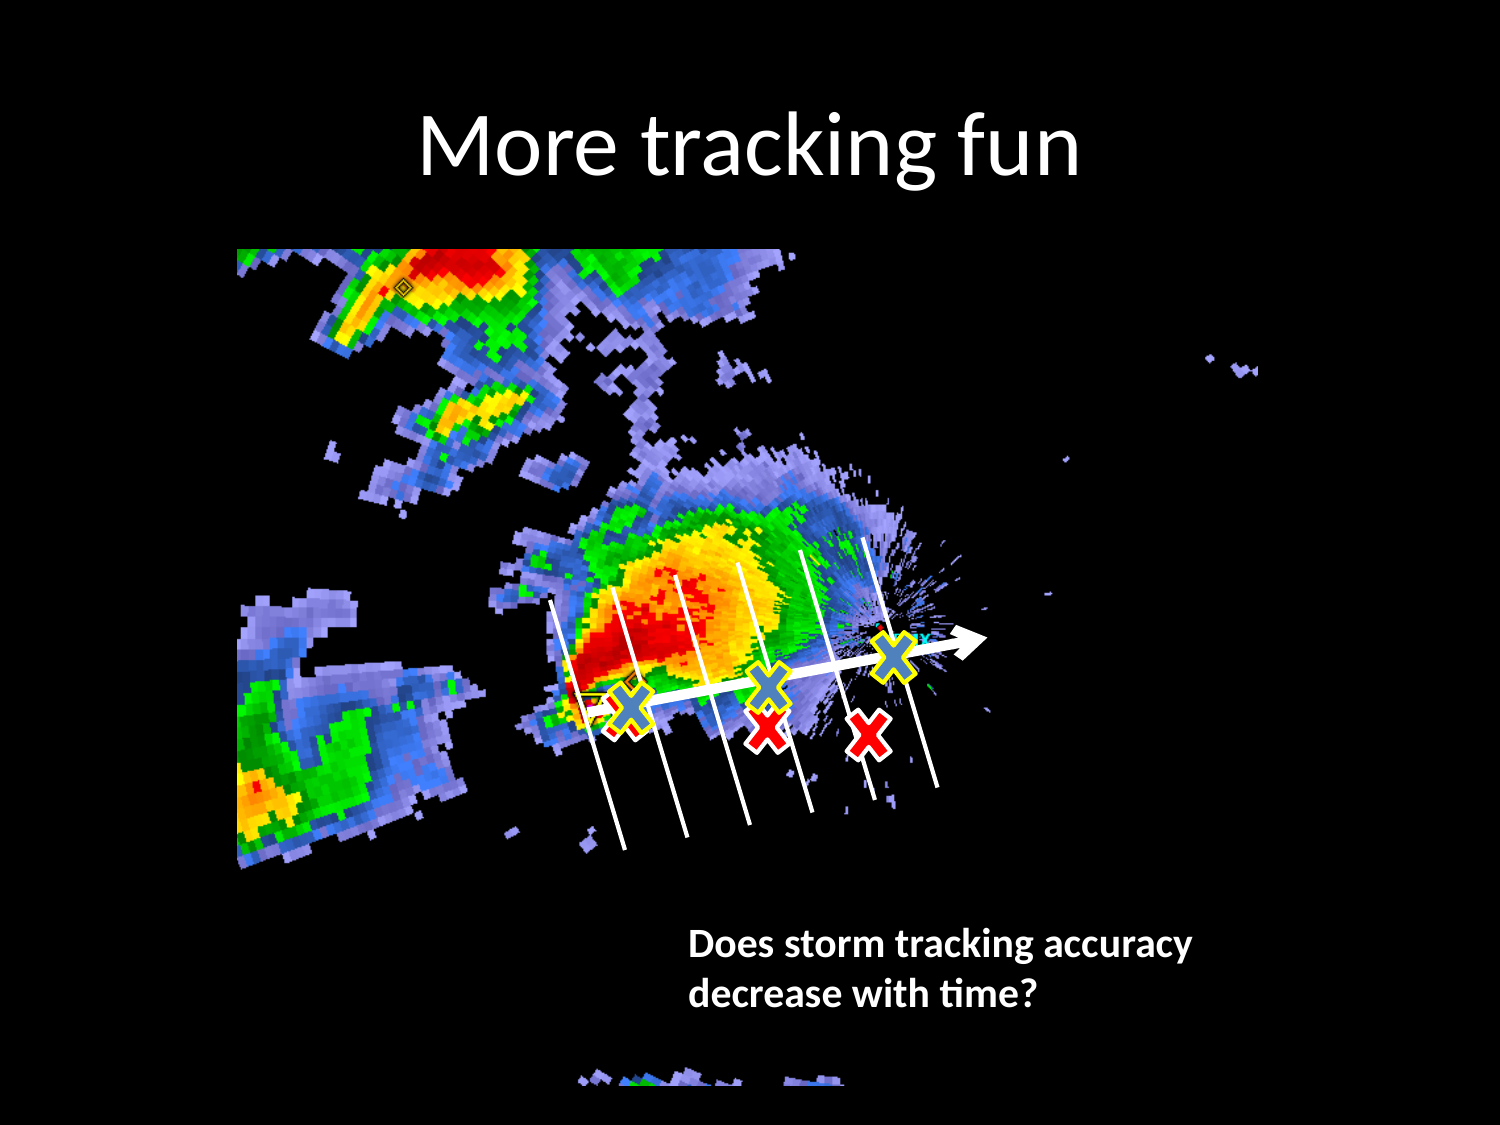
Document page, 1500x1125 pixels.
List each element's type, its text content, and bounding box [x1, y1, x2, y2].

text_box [549, 599, 626, 851]
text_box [737, 562, 813, 813]
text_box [612, 587, 688, 838]
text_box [862, 537, 938, 788]
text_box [799, 549, 876, 801]
picture [237, 249, 1258, 1086]
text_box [674, 574, 751, 826]
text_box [941, 637, 988, 713]
title More tracking fun [75, 45, 1425, 233]
